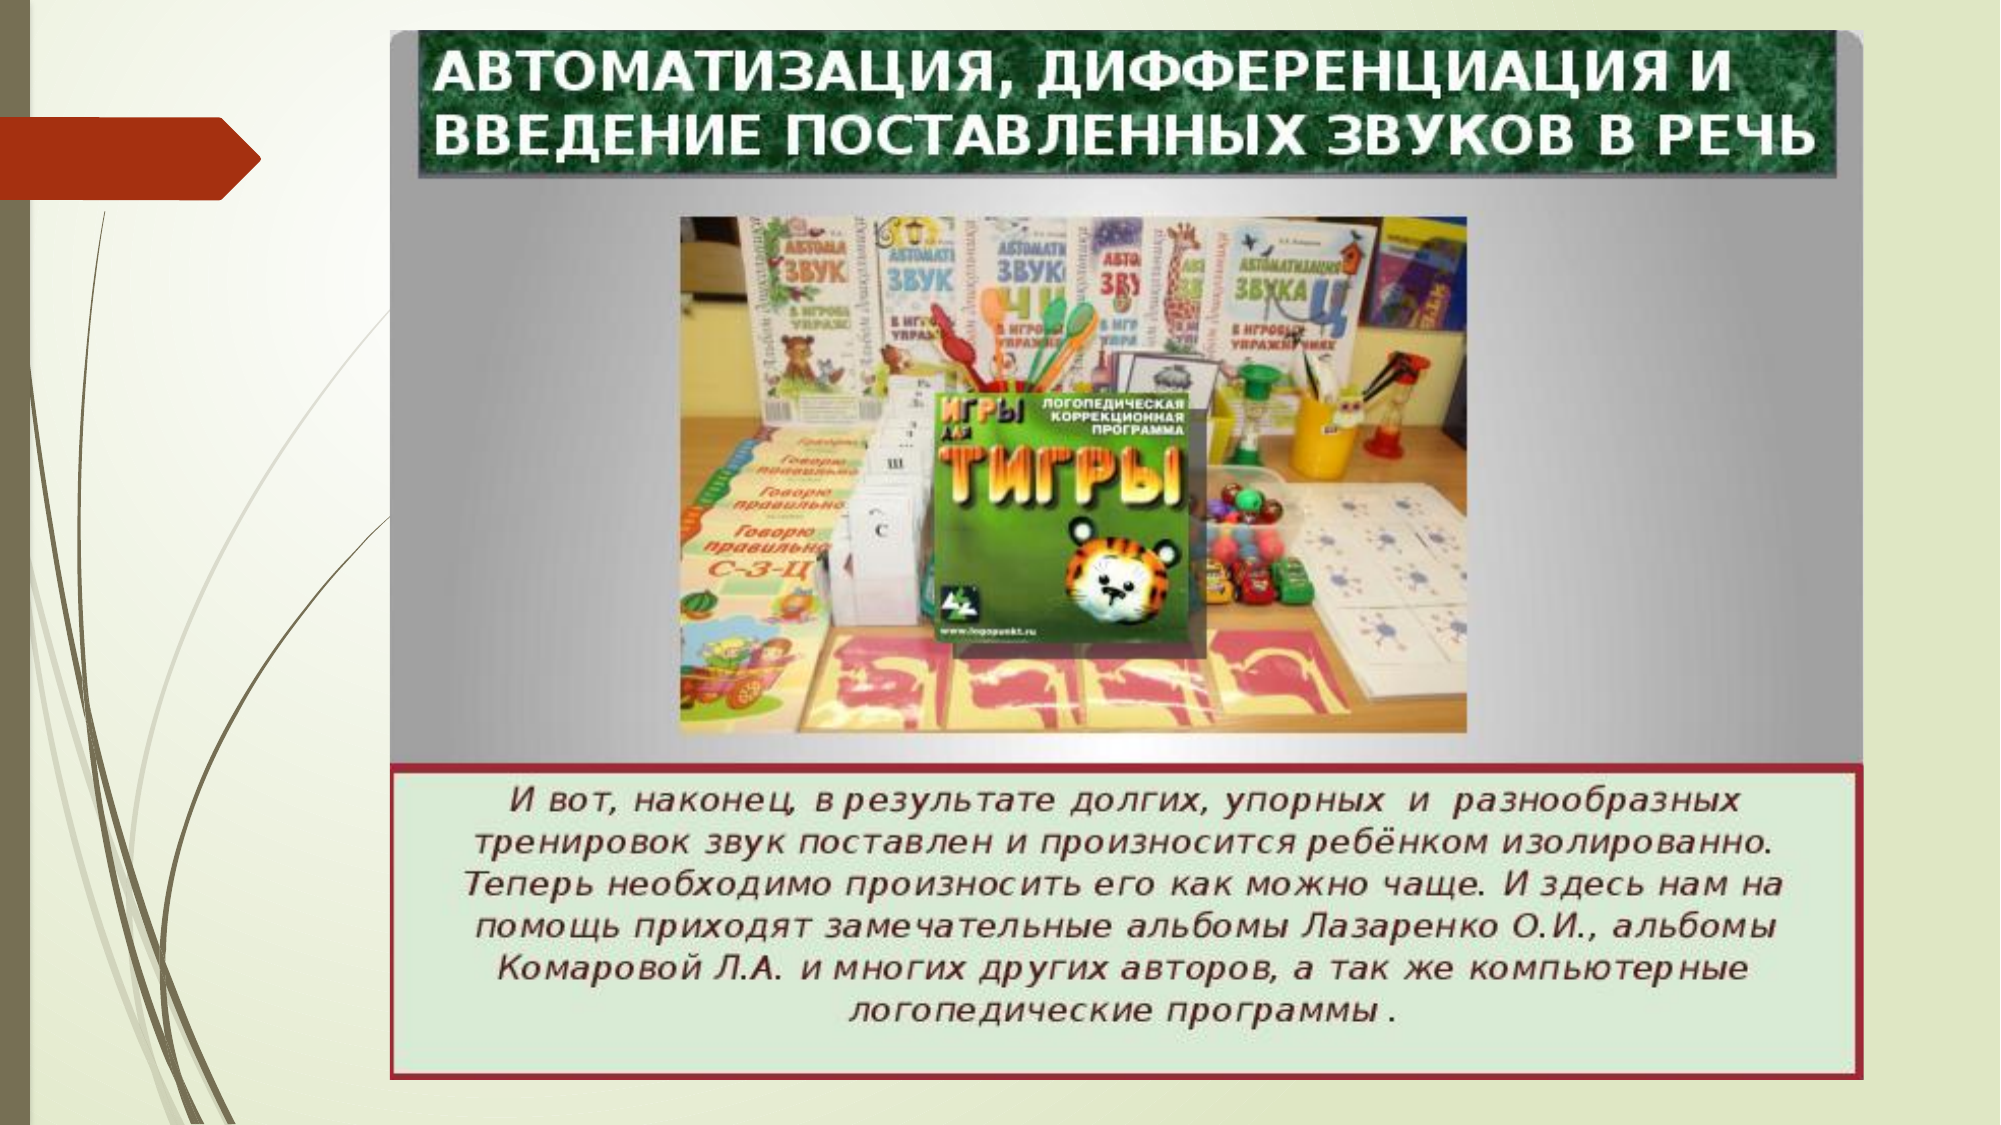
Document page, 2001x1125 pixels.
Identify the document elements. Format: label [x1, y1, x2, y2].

picture [389, 29, 1864, 1081]
